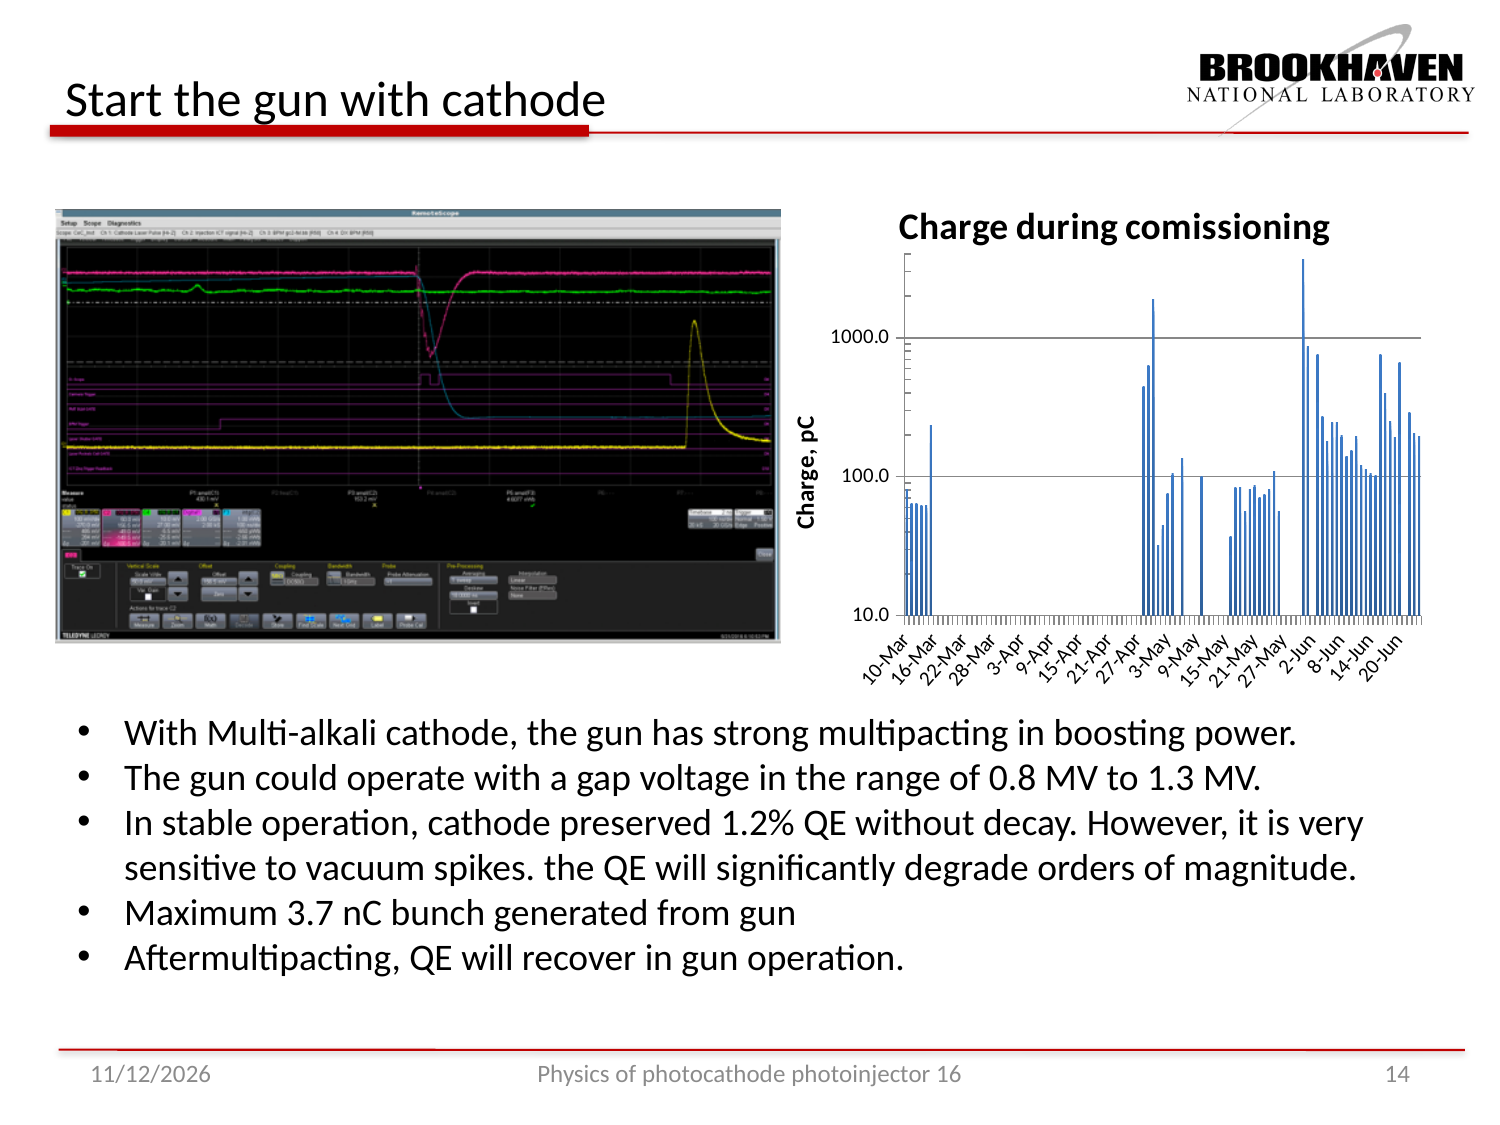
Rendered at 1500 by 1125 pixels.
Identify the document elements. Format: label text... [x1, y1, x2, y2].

picture [54, 209, 782, 654]
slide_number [75, 1042, 425, 1103]
chart [787, 199, 1451, 713]
footer Physics of photocathode photoinjector 16 [512, 1042, 988, 1103]
text_box With Multi-alkali cathode, the gun has strong multipacting in boosting power. The gun could operate with a gap voltage in the range of 0.8 MV to 1.3 MV. In stable operation, cathode preserved 1.2% QE without decay. However, it is very sensitive to vacuum spikes. the QE will significantly degrade orders of magnitude. Maximum 3.7 nC bunch generated from gun Aftermultipacting, QE will recover in gun operation. [62, 700, 1450, 986]
slide_number 14 [1074, 1042, 1425, 1103]
title Start the gun with cathode [50, 62, 1013, 130]
picture [1187, 24, 1475, 137]
